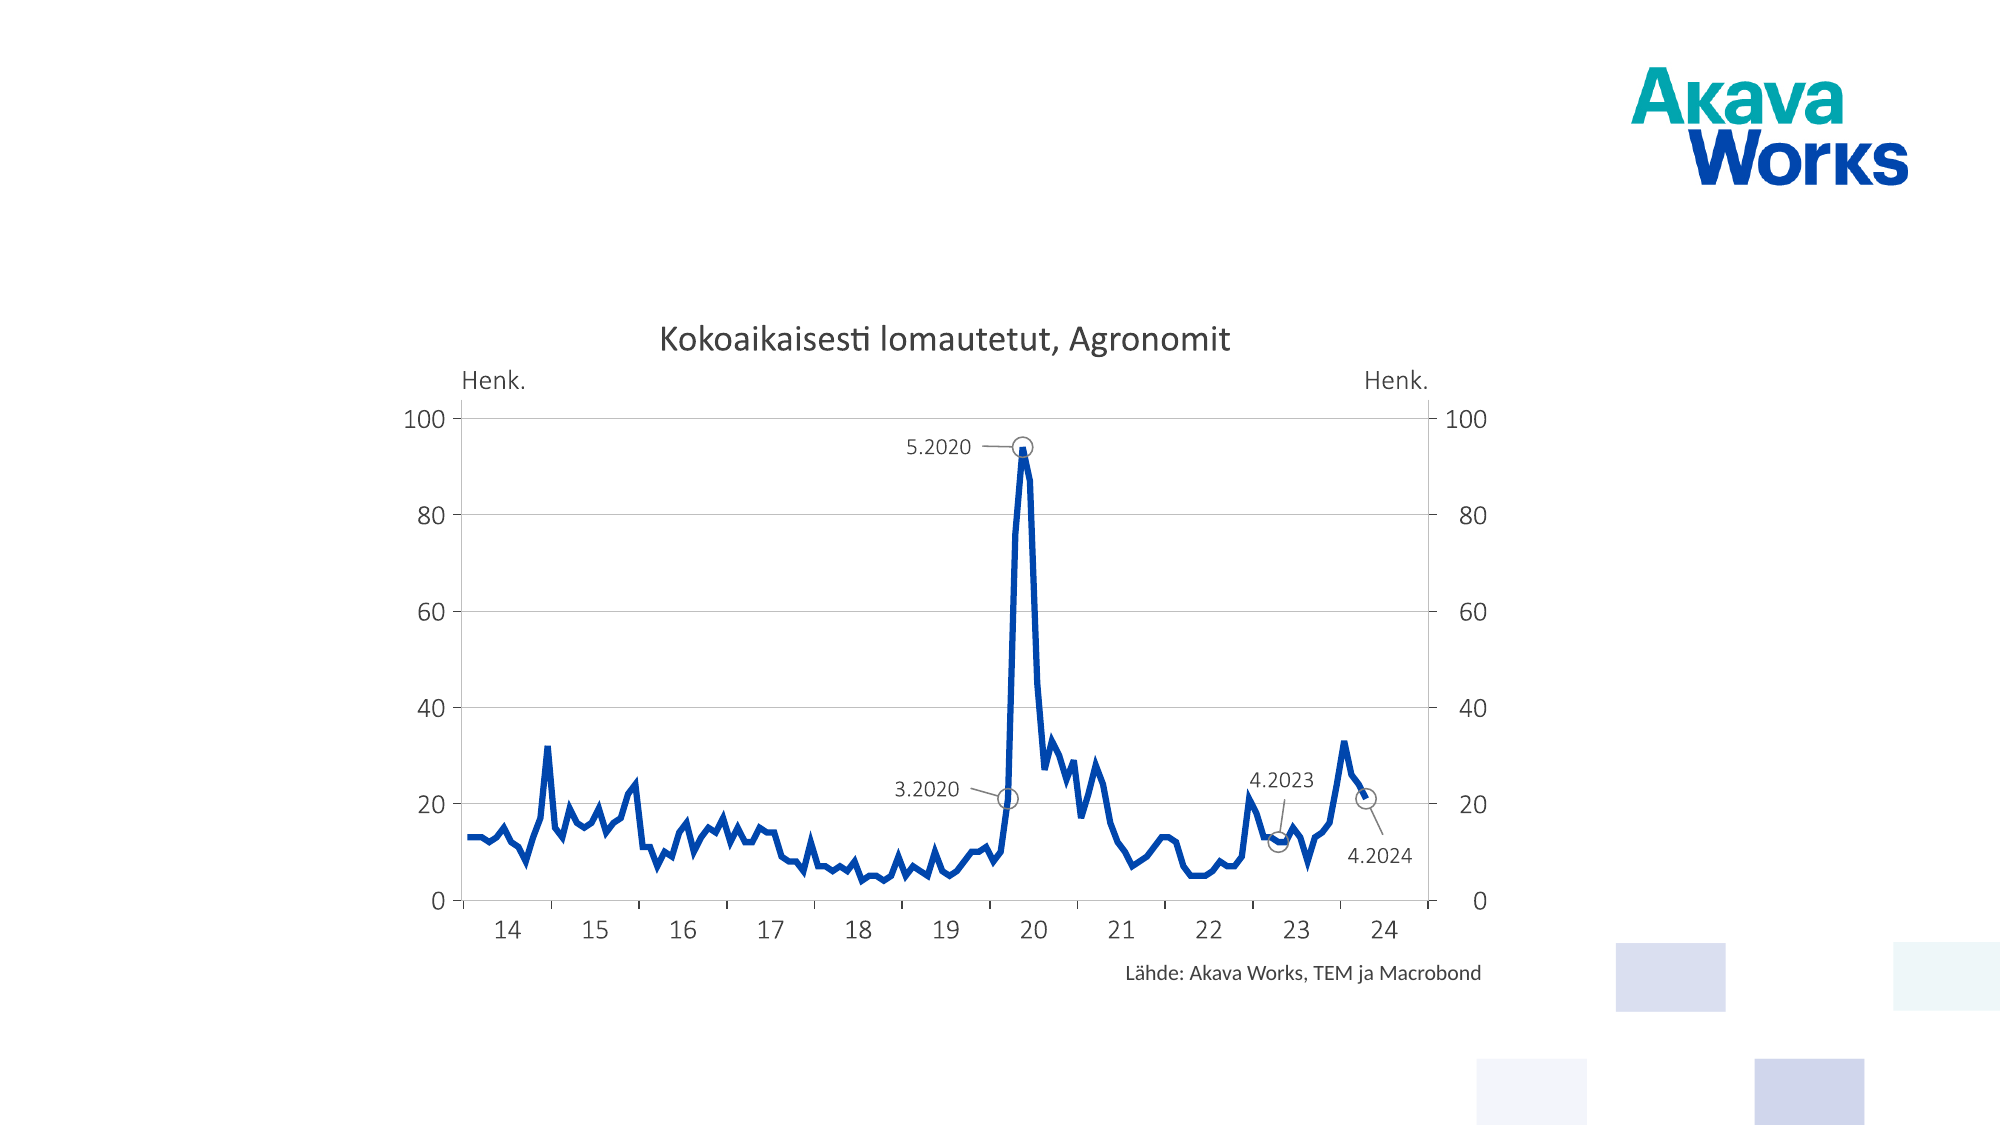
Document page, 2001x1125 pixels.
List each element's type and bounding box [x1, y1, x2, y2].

picture [232, 55, 2000, 1125]
list [390, 302, 1500, 1003]
